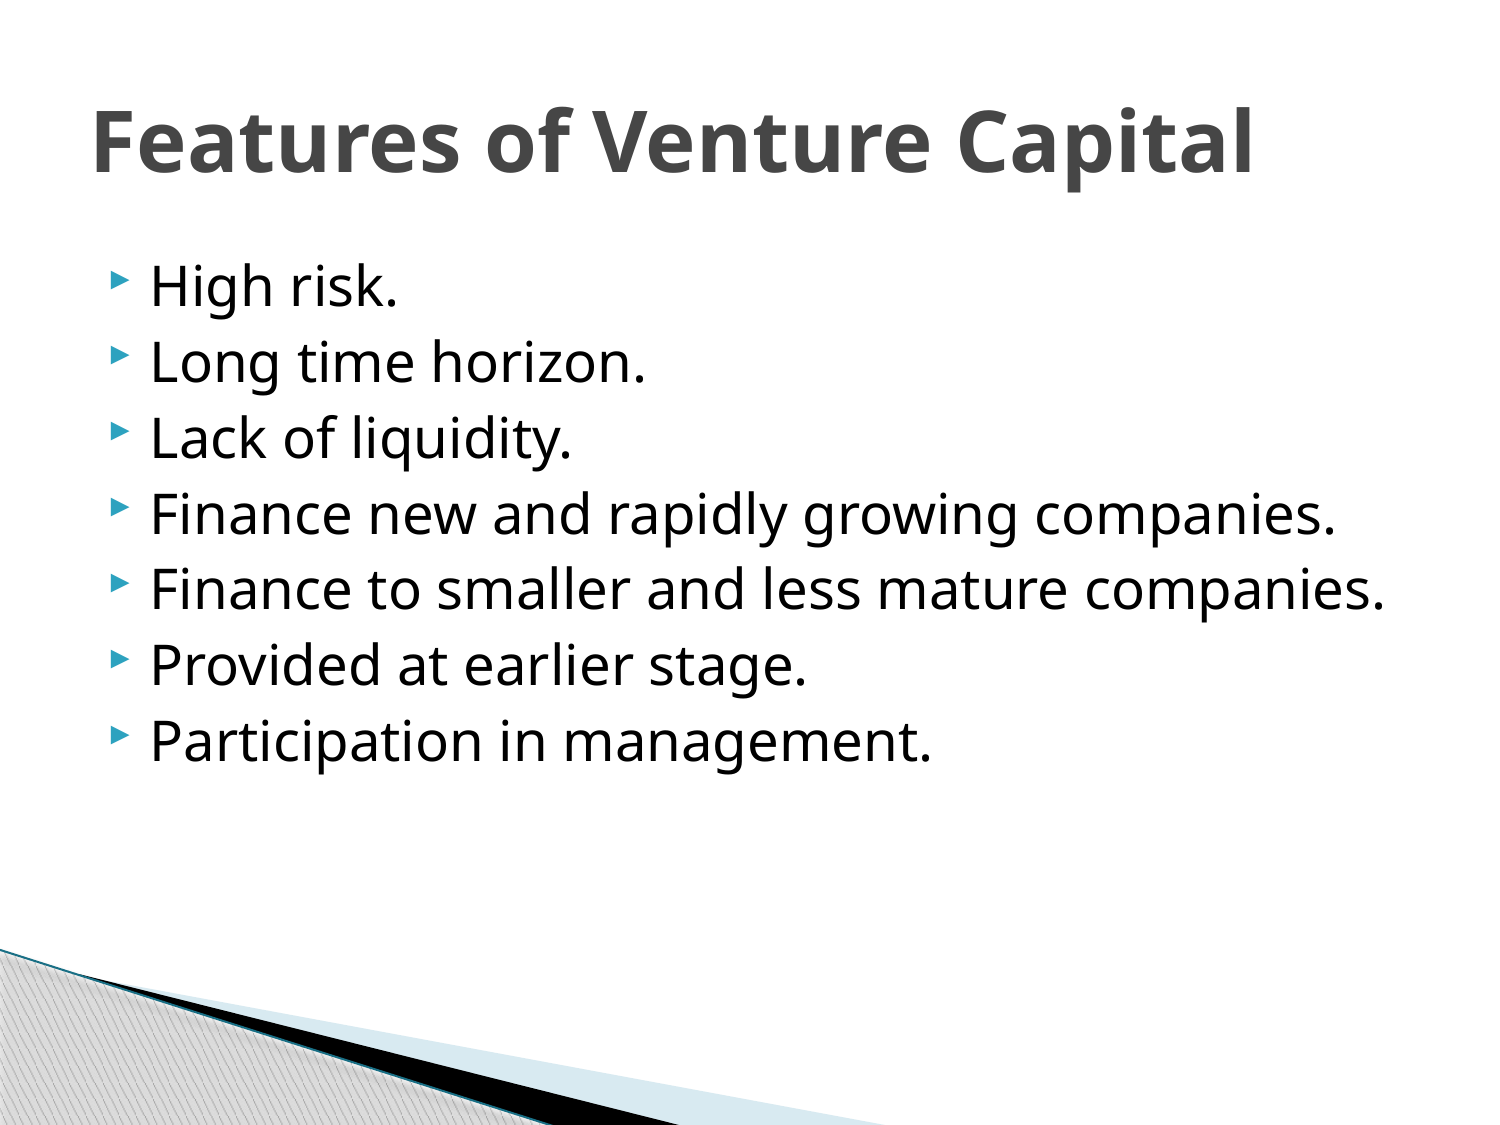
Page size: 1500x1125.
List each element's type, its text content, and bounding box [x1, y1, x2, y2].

title Features of Venture Capital [75, 45, 1425, 233]
list High risk. Long time horizon. Lack of liquidity. Finance new and rapidly growing companies. Finance to smaller and less mature companies. Provided at earlier stage. Participation in management. [75, 243, 1425, 986]
